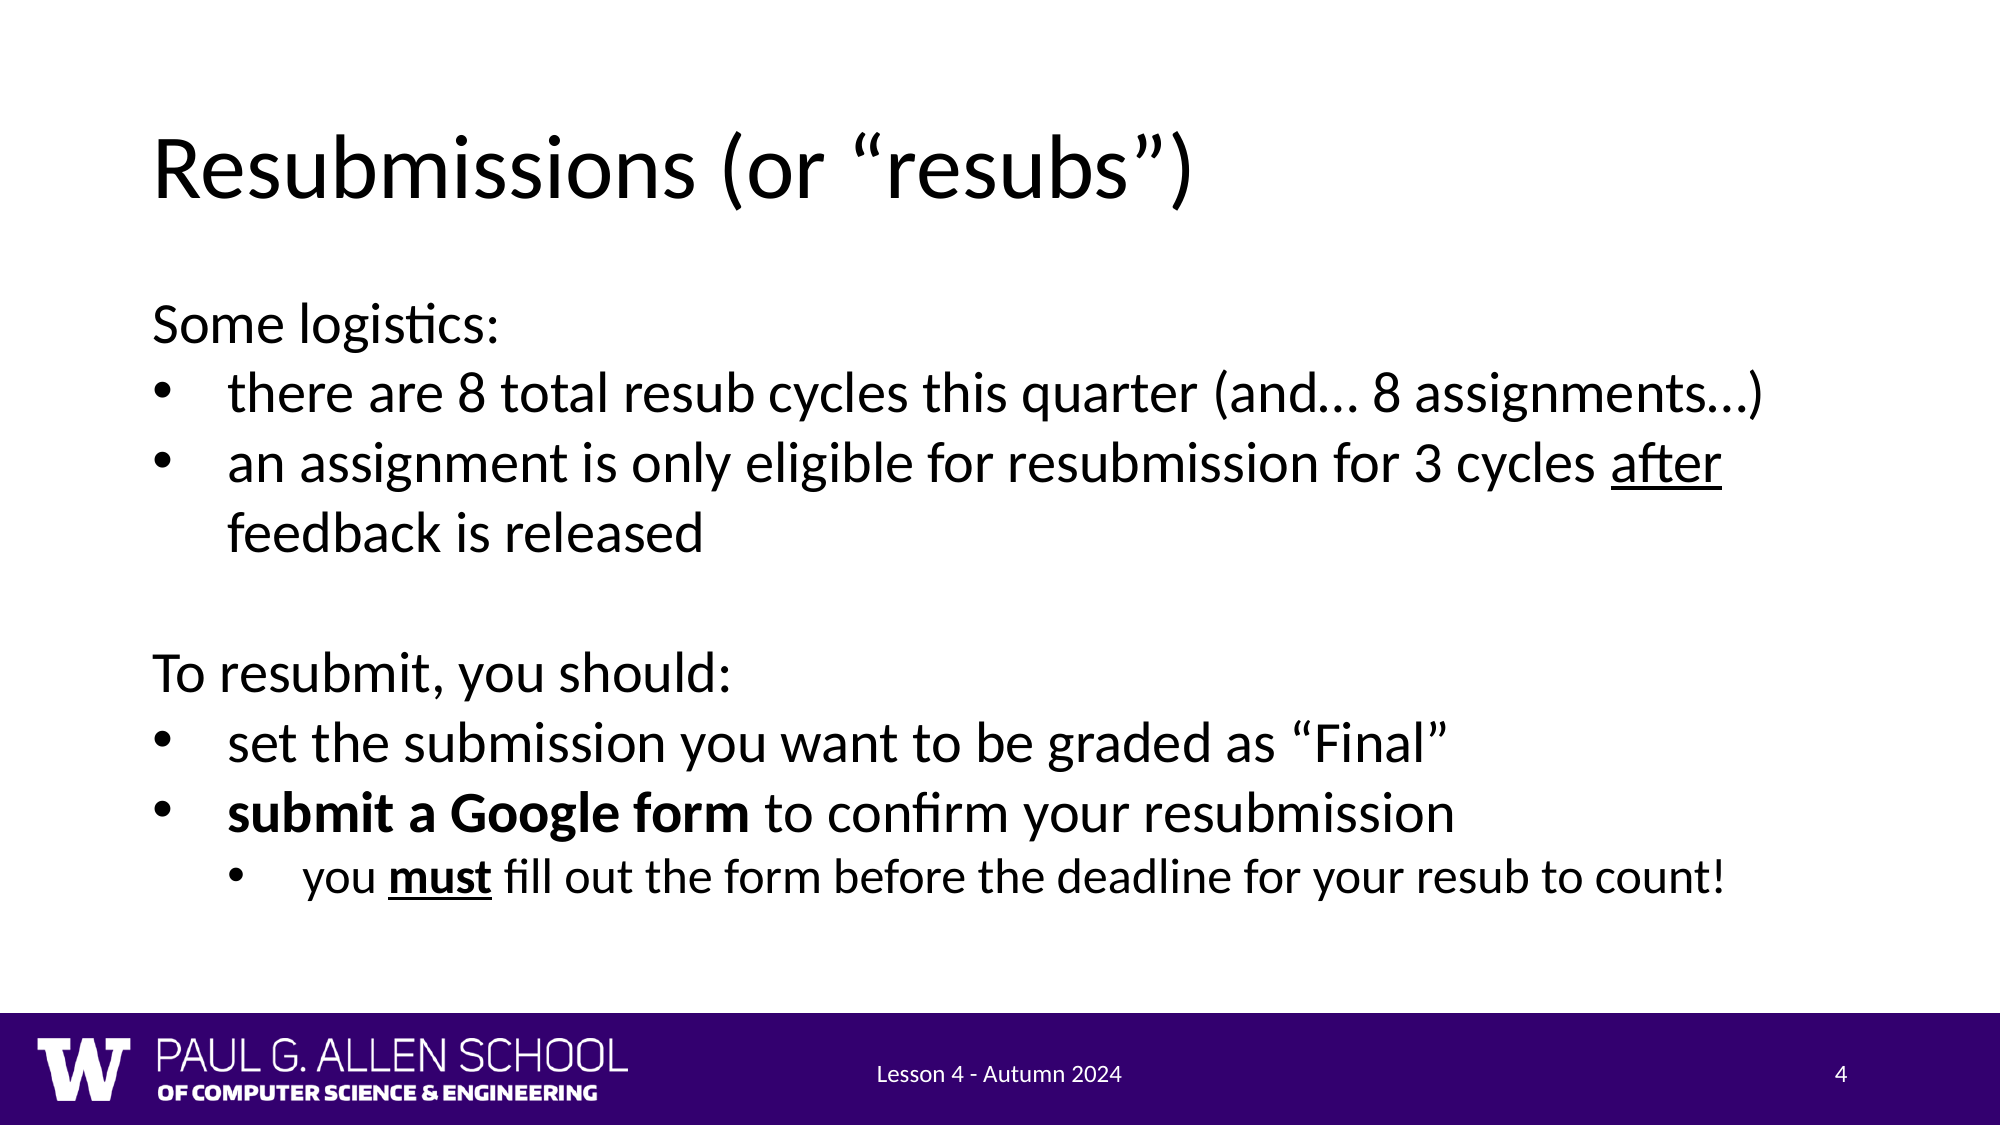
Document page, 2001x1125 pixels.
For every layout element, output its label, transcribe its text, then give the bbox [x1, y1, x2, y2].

picture [0, 1013, 2000, 1125]
slide_number 4 [1412, 1042, 1863, 1103]
title Resubmissions (or “resubs”) [137, 59, 1863, 277]
list Some logistics: there are 8 total resub cycles this quarter (and… 8 assignments…) an assignment is only eligible for resubmission for 3 cycles after feedback is released To resubmit, you should: set the submission you want to be graded as “Final” submit a Google form to confirm your resubmission you must fill out the form before the deadline for your resub to count! [137, 277, 1863, 968]
footer Lesson 4 - Autumn 2024 [662, 1042, 1338, 1103]
